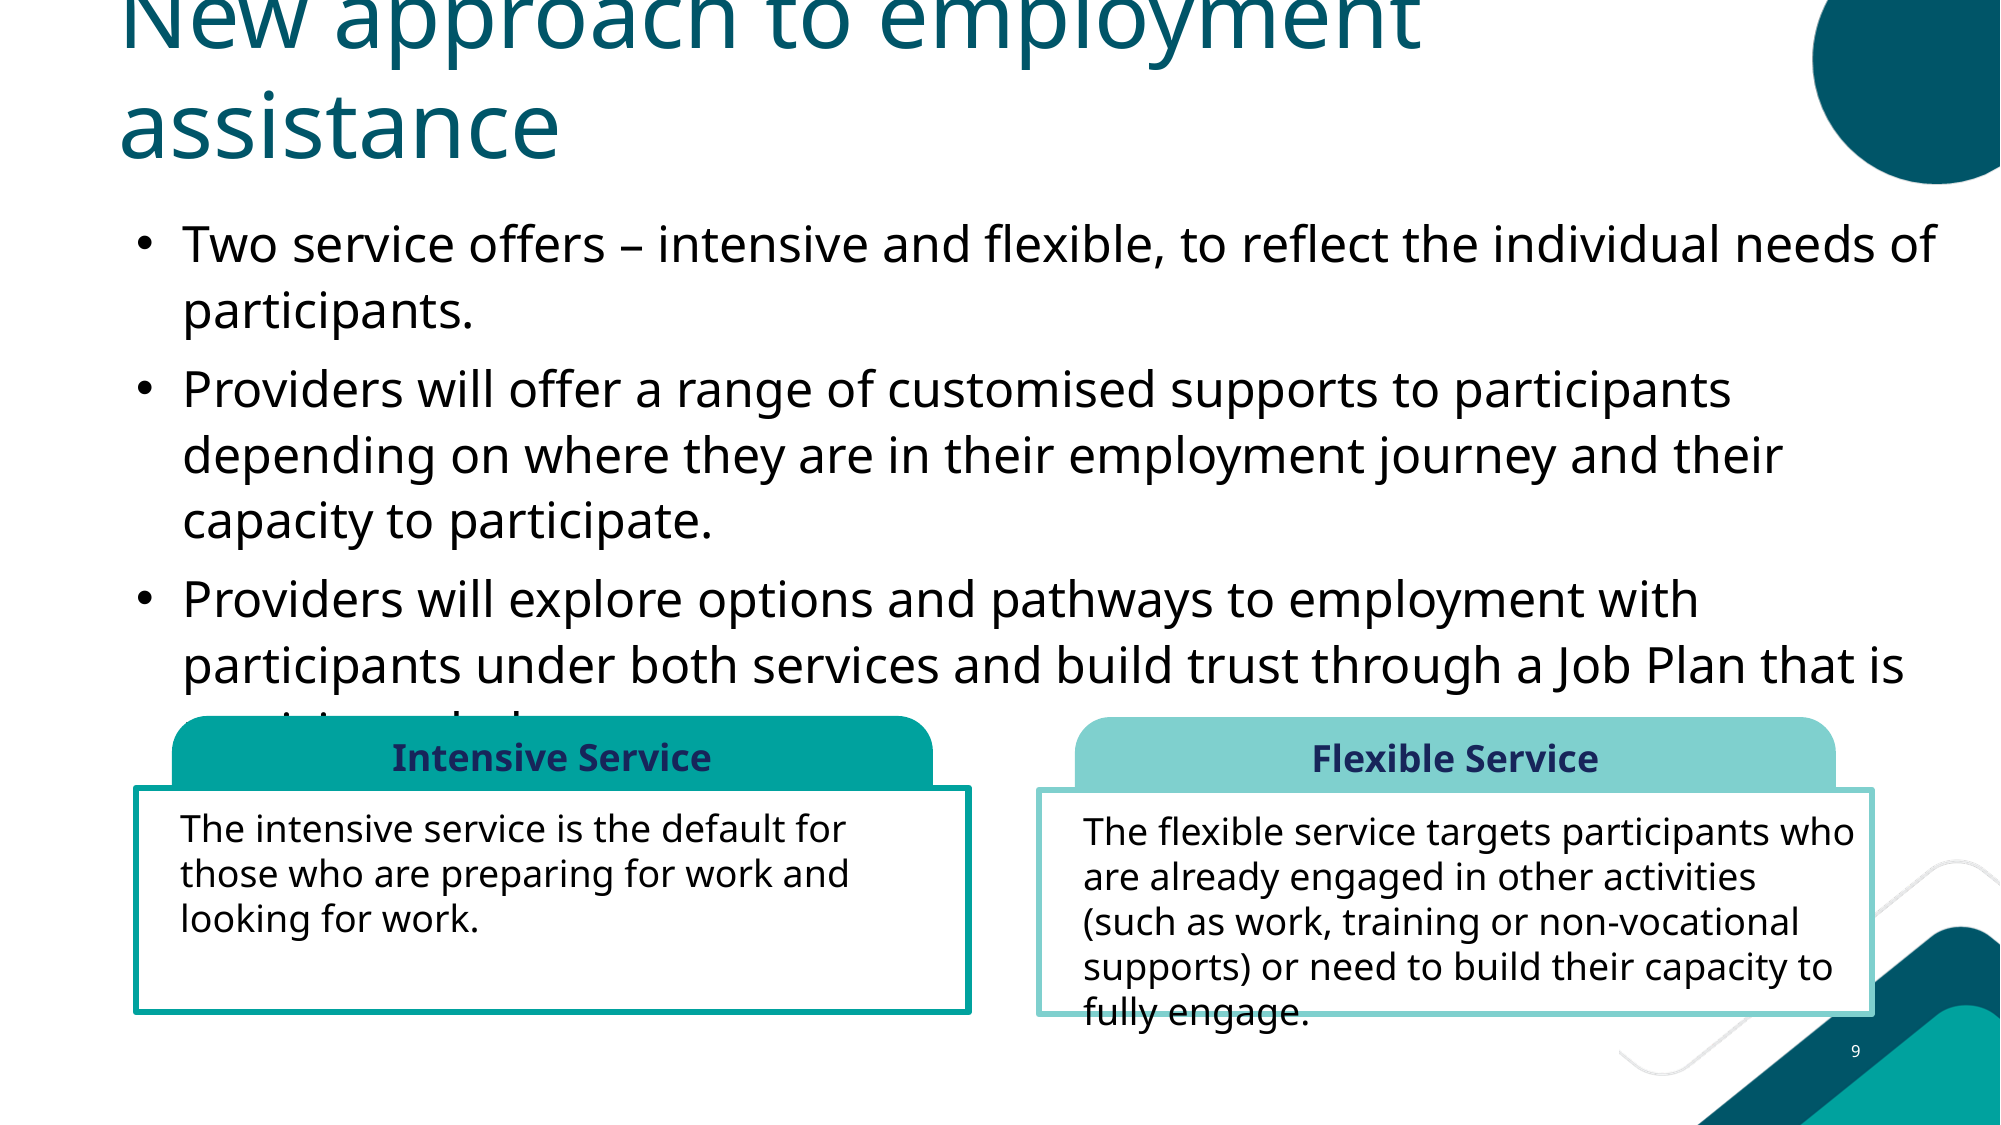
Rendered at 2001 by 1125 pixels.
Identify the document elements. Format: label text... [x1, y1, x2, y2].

text_box Flexible Service [1074, 717, 1619, 788]
title New approach to employment assistance [118, 66, 1619, 178]
text_box The flexible service targets participants who are already engaged in other activities (such as work, training or non-vocational supports) or need to build their capacity to fully engage. [1039, 789, 1619, 1015]
text_box Intensive Service [171, 715, 933, 787]
picture [1619, 0, 2000, 1125]
text_box Two service offers – intensive and flexible, to reflect the individual needs of participants. Providers will offer a range of customised supports to participants depending on where they are in their employment journey and their capacity to participate. Providers will explore options and pathways to employment with participants under both services and build trust through a Job Plan that is participant led. [136, 206, 1619, 675]
text_box The intensive service is the default for those who are preparing for work and looking for work. [136, 787, 969, 1013]
picture [1802, 1005, 2000, 1125]
